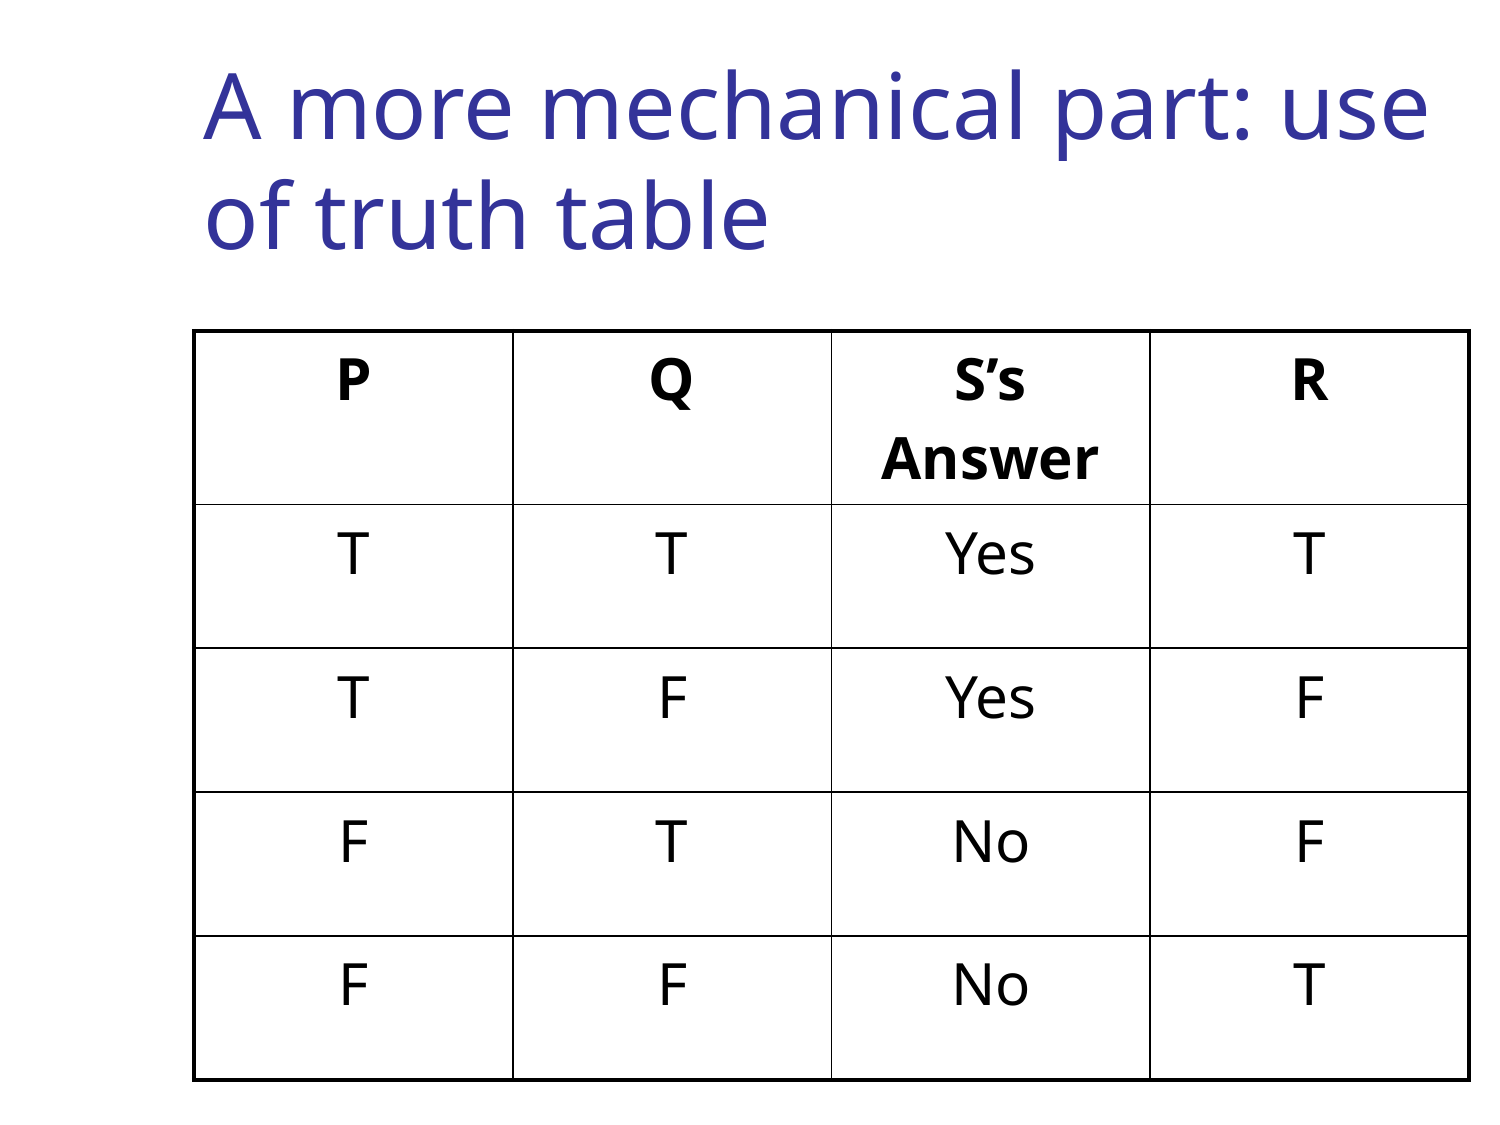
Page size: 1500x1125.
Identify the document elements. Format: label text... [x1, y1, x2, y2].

title A more mechanical part: use of truth table [188, 34, 1468, 276]
table_cell F [1151, 649, 1467, 791]
table_cell Yes [832, 505, 1149, 647]
table_cell T [1151, 937, 1467, 1078]
table_cell T [1151, 505, 1467, 647]
table_cell Yes [832, 649, 1149, 791]
table_cell F [514, 937, 831, 1078]
table_header S’s Answer [832, 333, 1149, 504]
table_header Q [514, 333, 831, 504]
table_header P [196, 333, 512, 504]
table_header R [1151, 333, 1467, 504]
table_cell F [196, 937, 512, 1078]
table_cell T [514, 505, 831, 647]
table_cell F [514, 649, 831, 791]
table_cell No [832, 937, 1149, 1078]
table_cell T [514, 793, 831, 935]
table_cell T [196, 649, 512, 791]
table_cell F [196, 793, 512, 935]
table_cell T [196, 505, 512, 647]
table_cell F [1151, 793, 1467, 935]
table_cell No [832, 793, 1149, 935]
